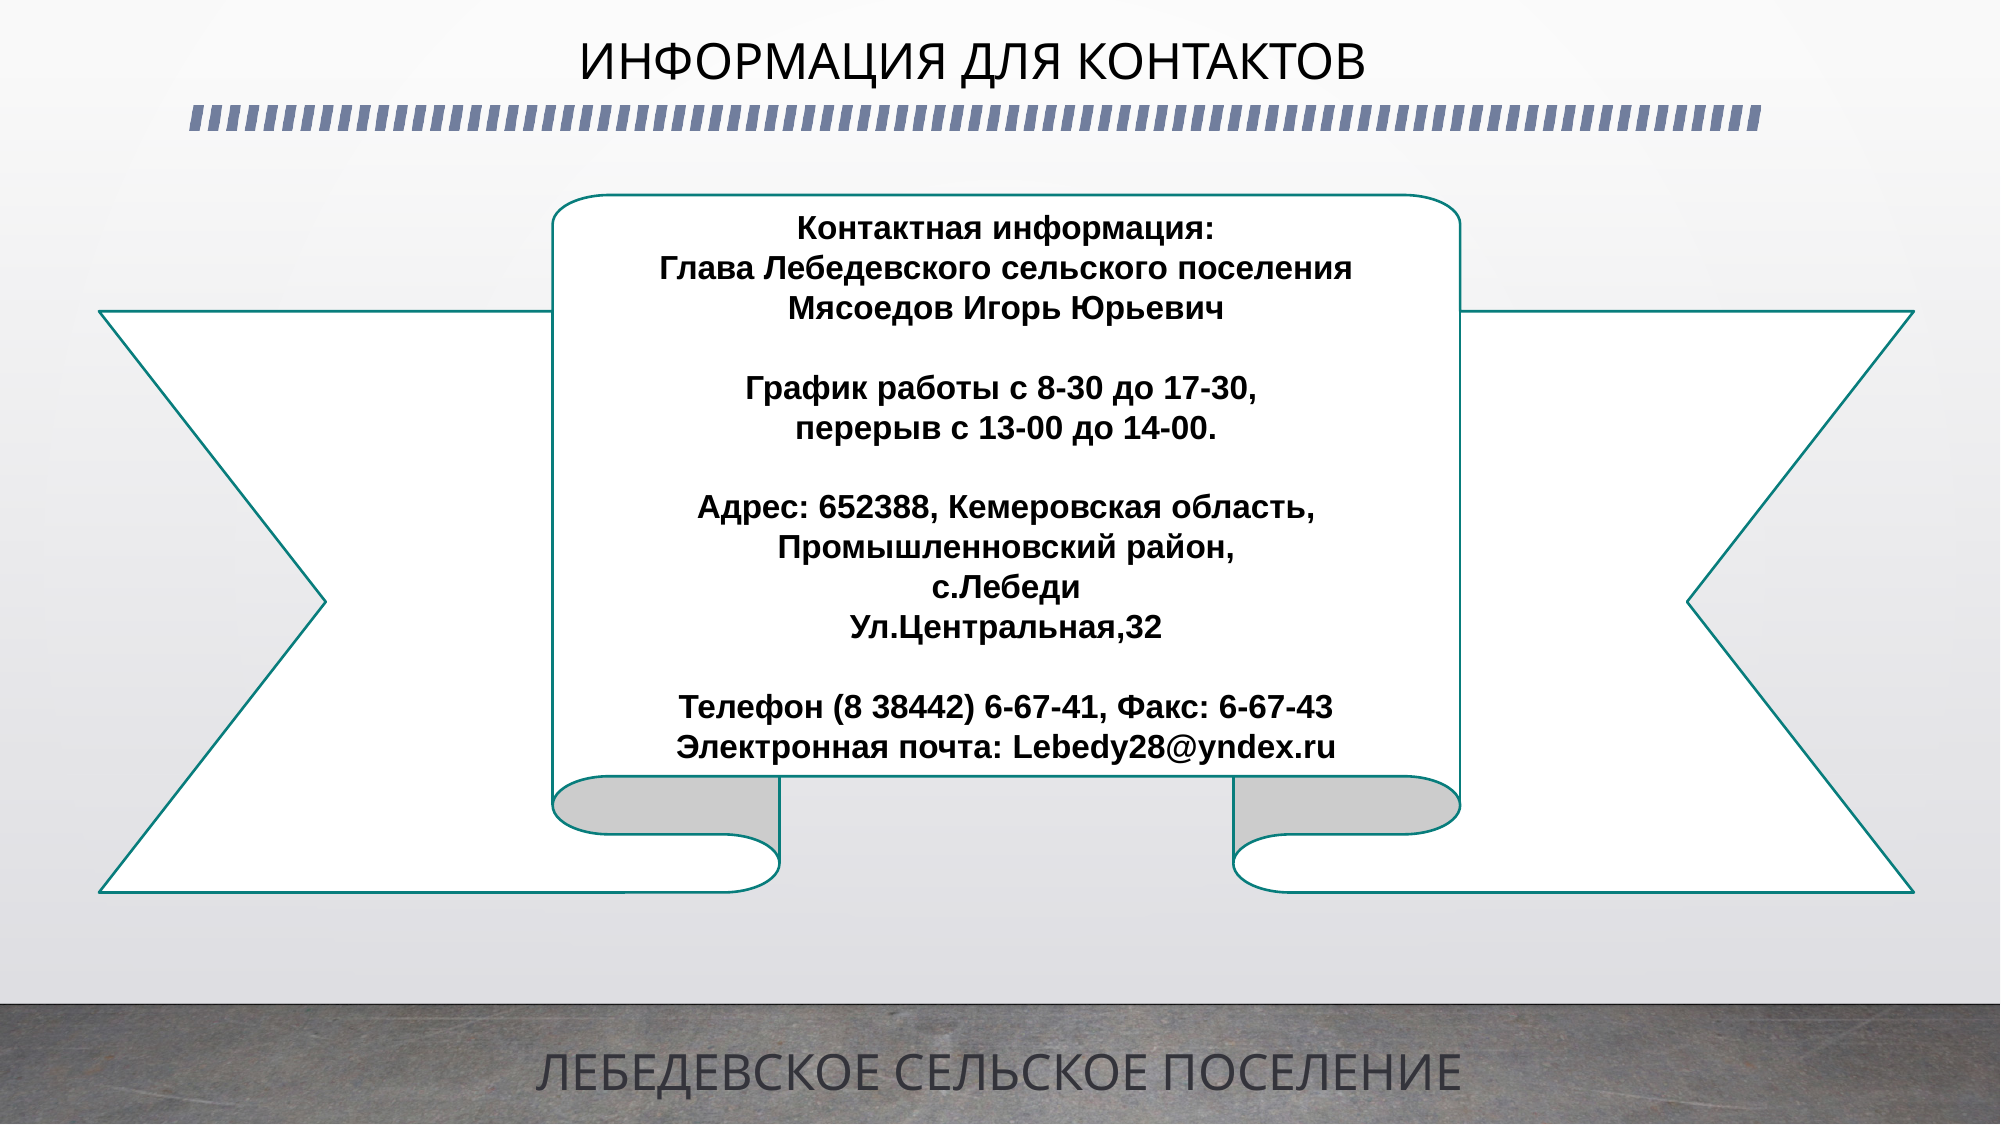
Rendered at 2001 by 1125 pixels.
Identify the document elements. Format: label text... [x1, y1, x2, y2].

picture [0, 1004, 2000, 1124]
text_box ЛЕБЕДЕВСКОЕ СЕЛЬСКОЕ ПОСЕЛЕНИЕ [521, 1032, 1479, 1108]
title ИНФОРМАЦИЯ ДЛЯ КОНТАКТОВ [185, 28, 1761, 173]
text_box Контактная информация: Глава Лебедевского сельского поселения Мясоедов Игорь Юрьевич График работы с 8-30 до 17-30, перерыв с 13-00 до 14-00. Адрес: 652388, Кемеровская область, Промышленновский район, с.Лебеди Ул.Центральная,32 Телефон (8 38442) 6-67-41, Факс: 6-67-43 Электронная почта: Lebedy28@yndex.ru [97, 193, 1916, 894]
